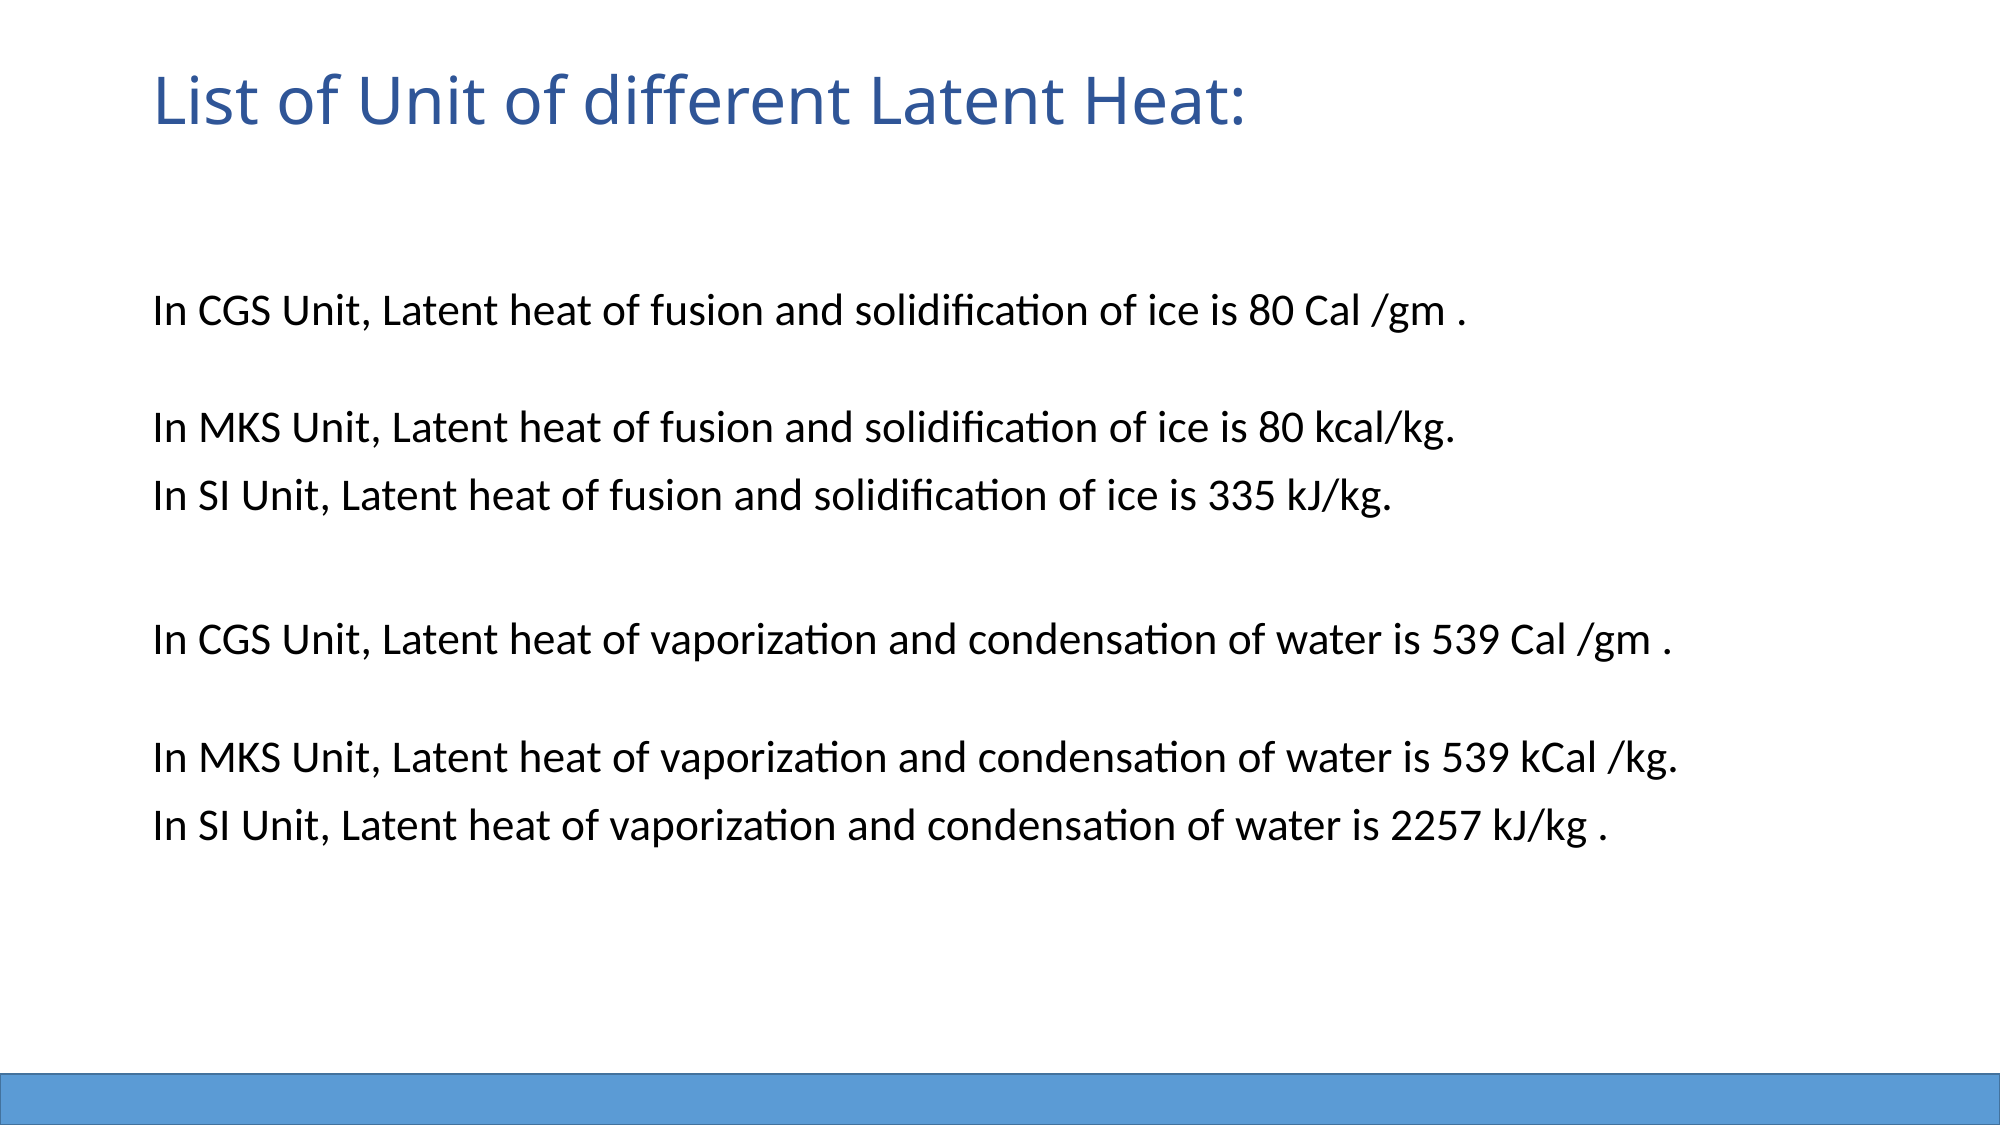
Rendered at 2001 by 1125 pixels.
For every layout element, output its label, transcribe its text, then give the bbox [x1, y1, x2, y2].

list In CGS Unit, Latent heat of fusion and solidification of ice is 80 Cal /gm . In MKS Unit, Latent heat of fusion and solidification of ice is 80 kcal/kg. In SI Unit, Latent heat of fusion and solidification of ice is 335 kJ/kg. In CGS Unit, Latent heat of vaporization and condensation of water is 539 Cal /gm . In MKS Unit, Latent heat of vaporization and condensation of water is 539 kCal /kg. In SI Unit, Latent heat of vaporization and condensation of water is 2257 kJ/kg . [137, 196, 1863, 1014]
title List of Unit of different Latent Heat: [137, 59, 1863, 147]
text_box [0, 1073, 2000, 1125]
